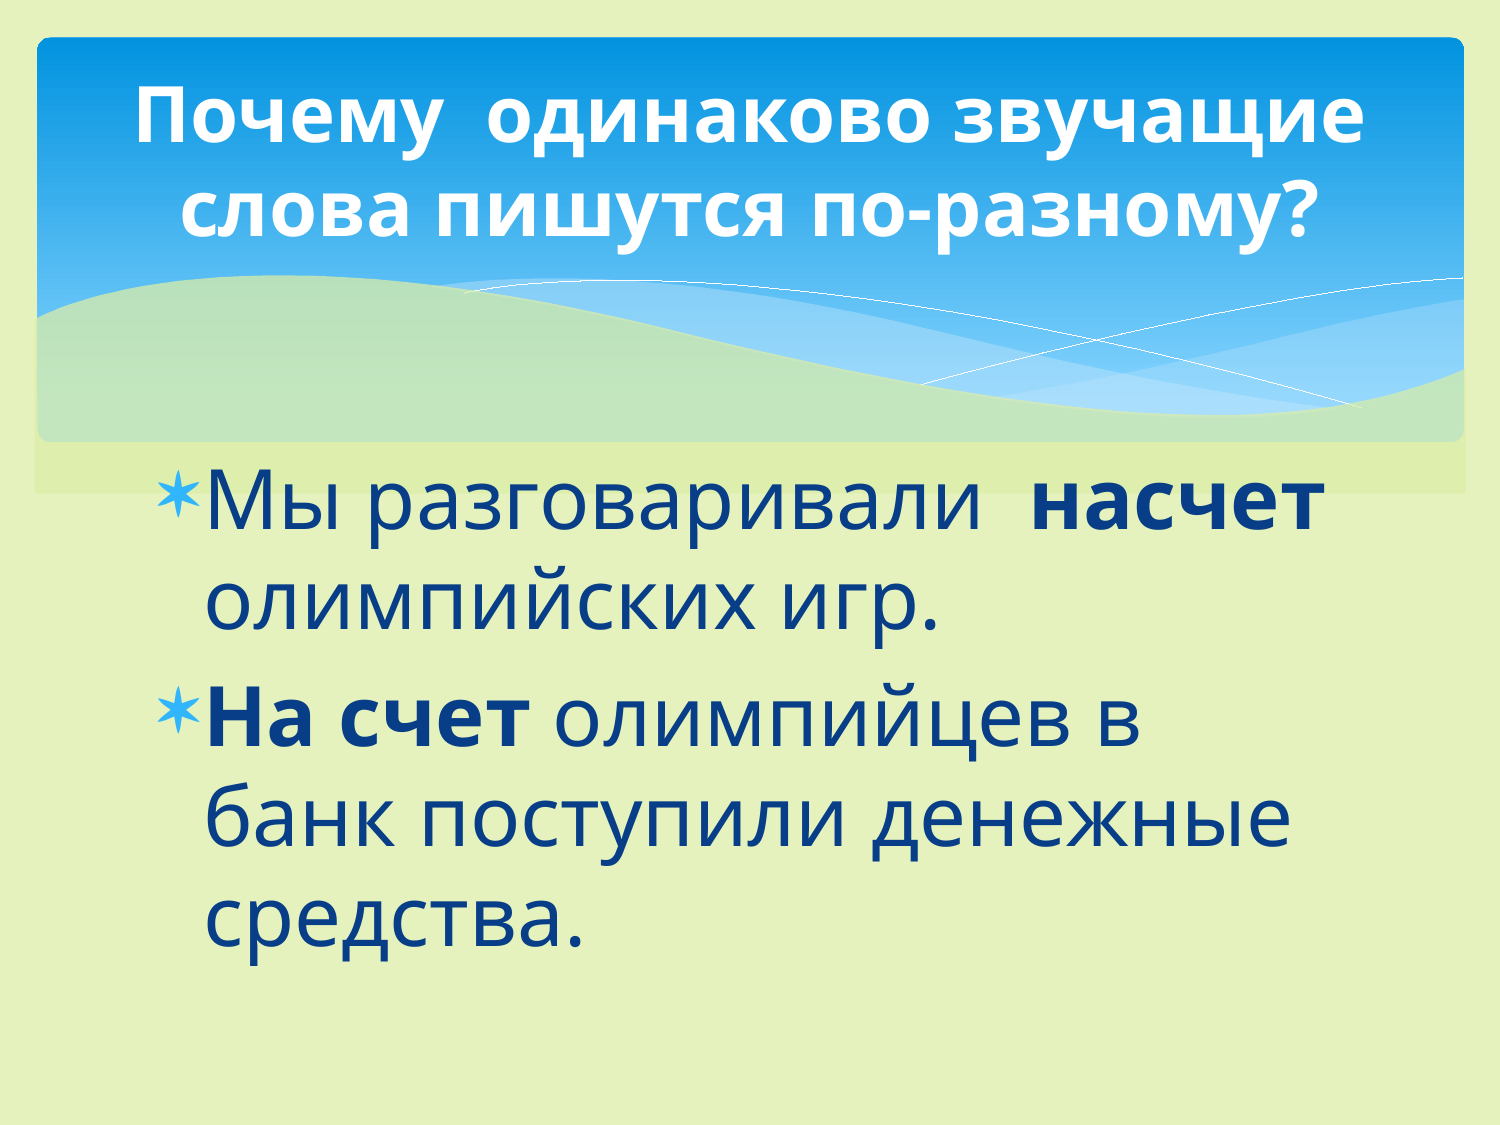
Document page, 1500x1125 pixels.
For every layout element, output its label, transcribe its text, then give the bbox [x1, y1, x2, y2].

title Почему одинаково звучащие слова пишутся по-разному? [75, 55, 1425, 261]
list Мы разговаривали насчет олимпийских игр. На счет олимпийцев в банк поступили денежные средства. [143, 438, 1359, 1005]
